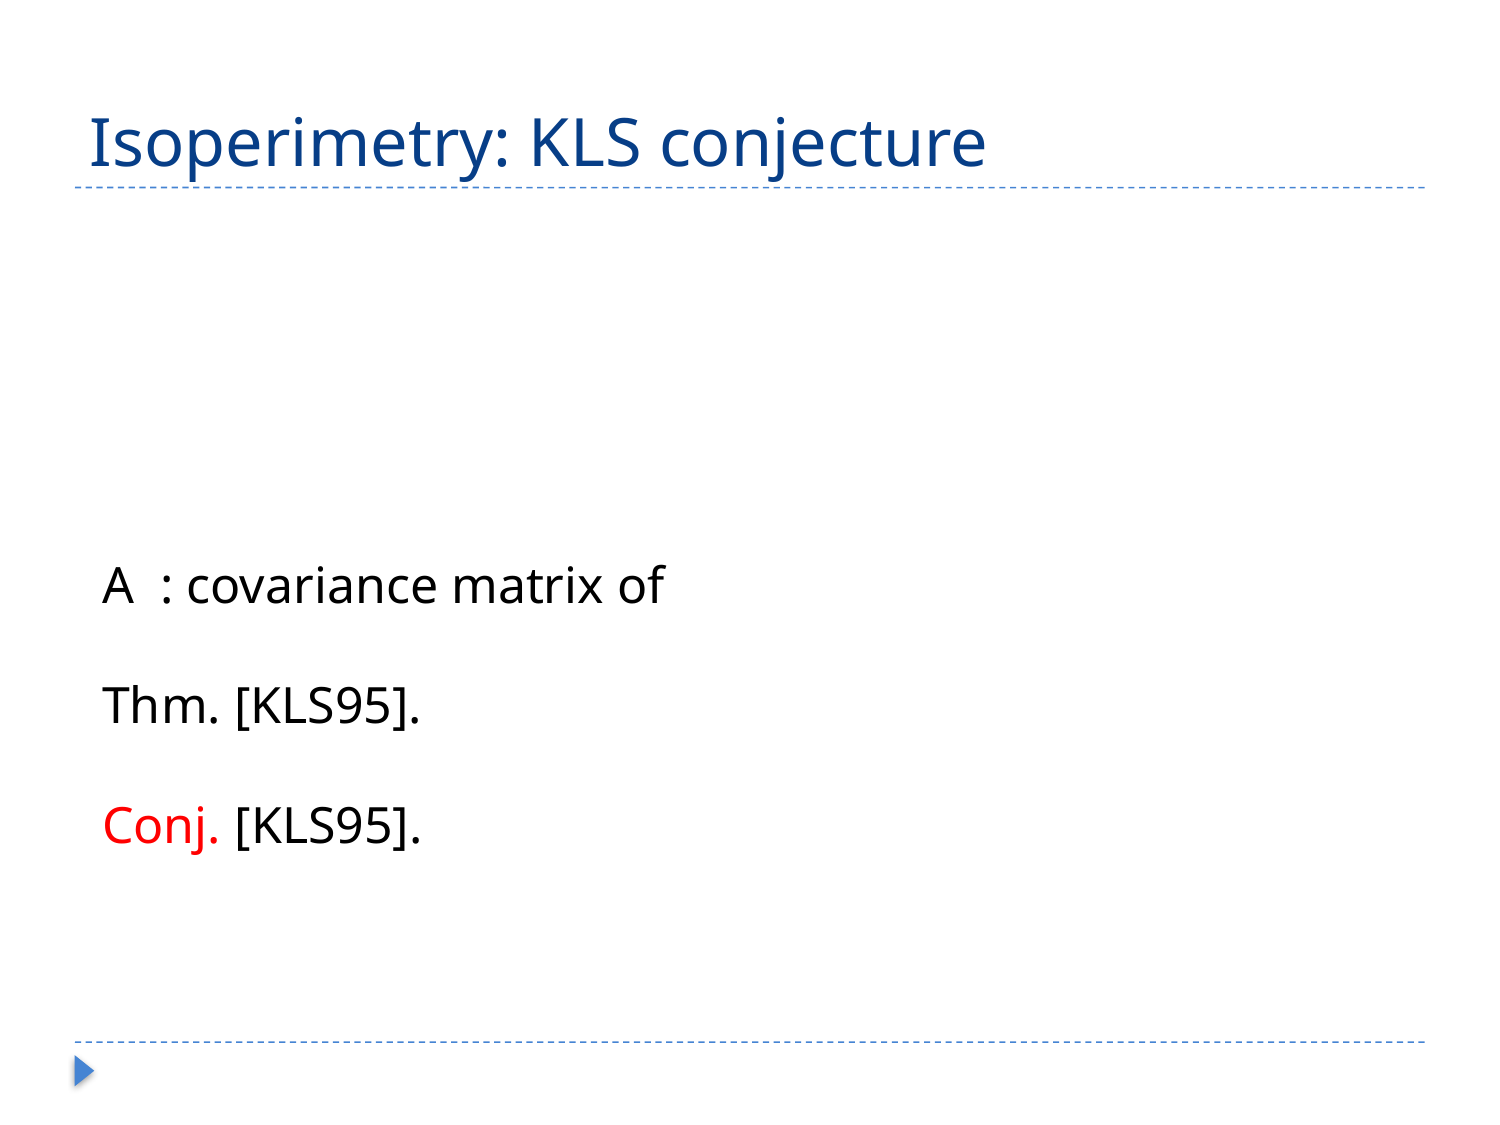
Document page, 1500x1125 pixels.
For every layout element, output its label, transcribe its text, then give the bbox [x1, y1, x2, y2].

title Isoperimetry: KLS conjecture [75, 0, 1425, 188]
